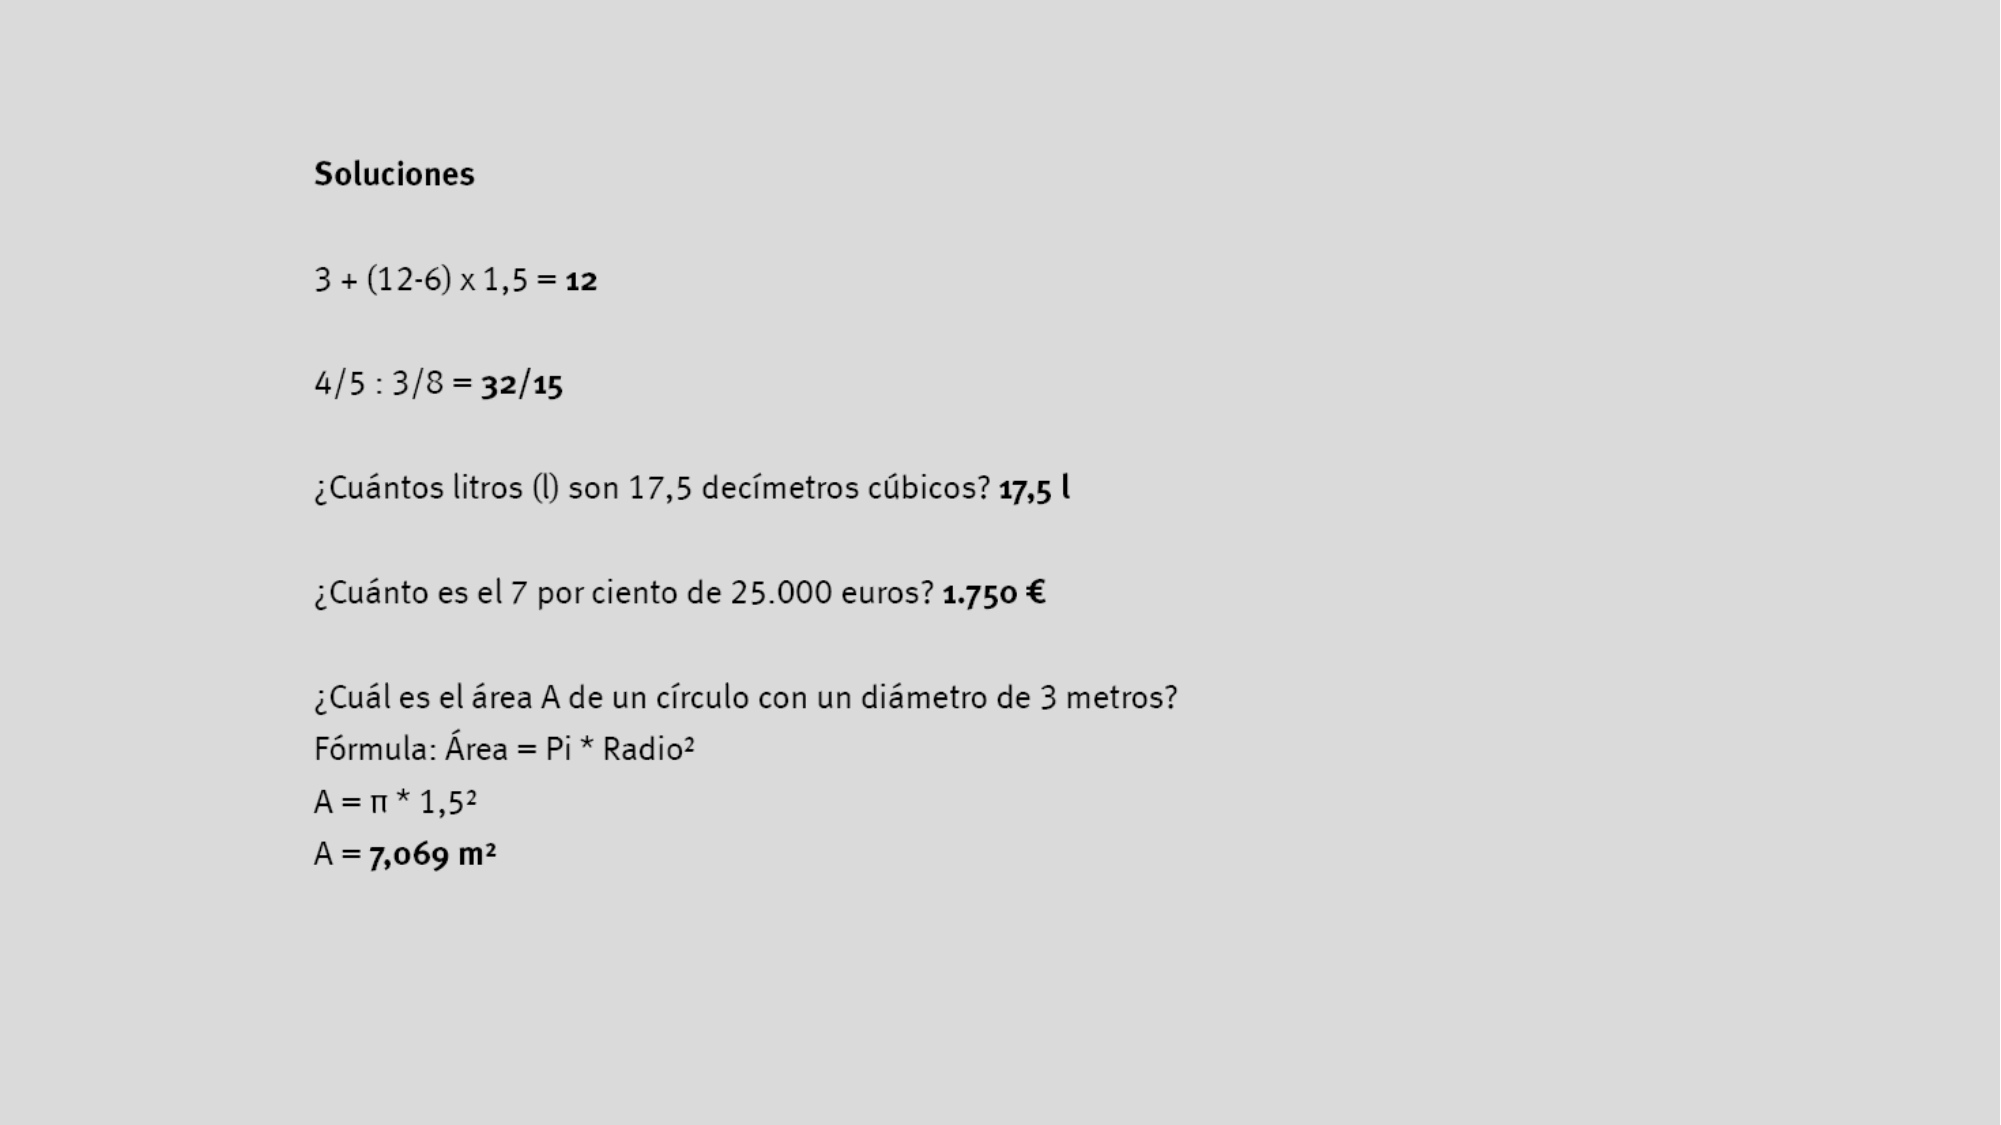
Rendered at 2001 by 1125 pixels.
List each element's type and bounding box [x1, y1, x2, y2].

picture [207, 0, 1793, 1125]
